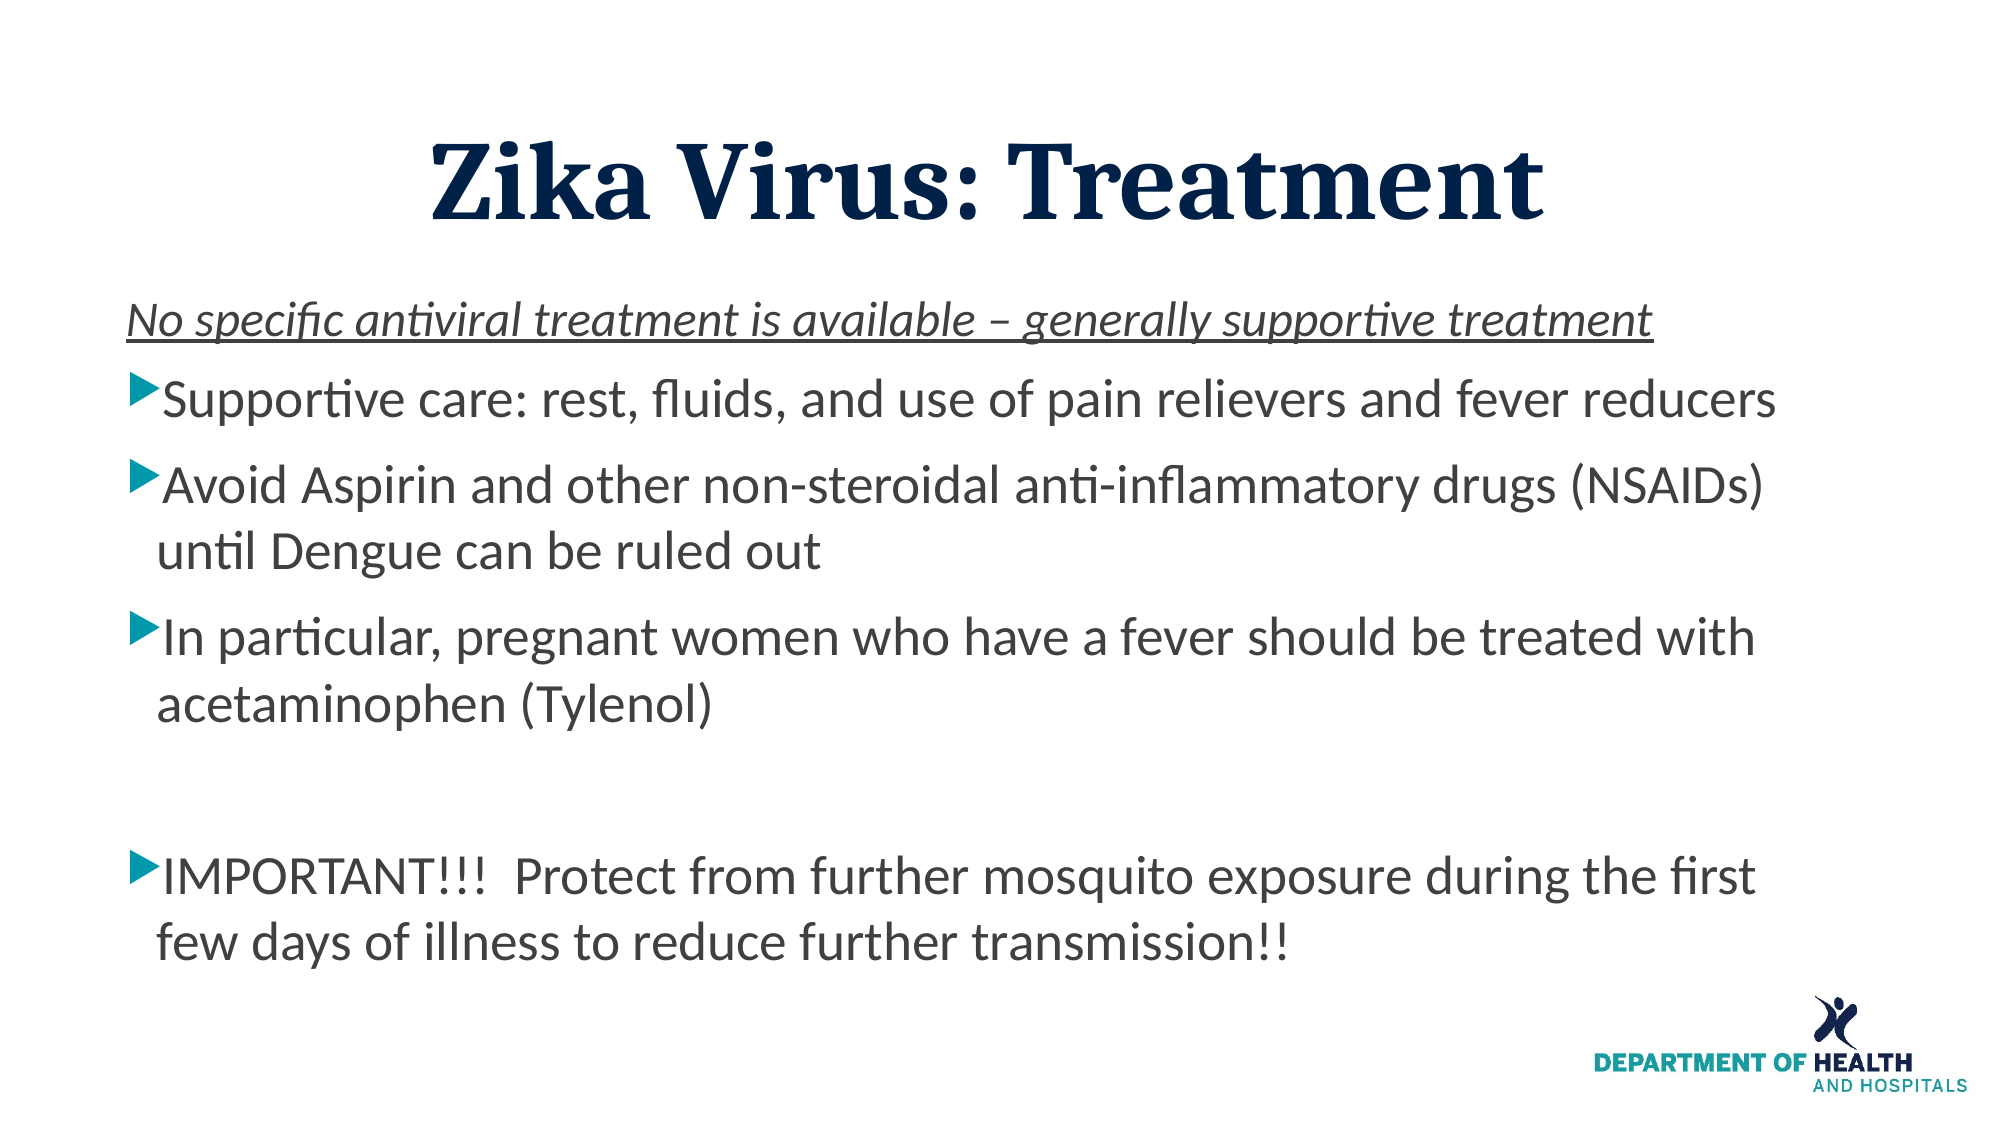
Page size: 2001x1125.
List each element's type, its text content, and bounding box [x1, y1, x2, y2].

picture [1588, 987, 1973, 1103]
title Zika Virus: Treatment [111, 99, 1865, 259]
list Supportive care: rest, fluids, and use of pain relievers and fever reducers Avoid Aspirin and other non-steroidal anti-inflammatory drugs (NSAIDs) until Dengue can be ruled out In particular, pregnant women who have a fever should be treated with acetaminophen (Tylenol) IMPORTANT!!! Protect from further mosquito exposure during the first few days of illness to reduce further transmission!! [111, 354, 1865, 992]
list No specific antiviral treatment is available – generally supportive treatment [110, 259, 1865, 354]
